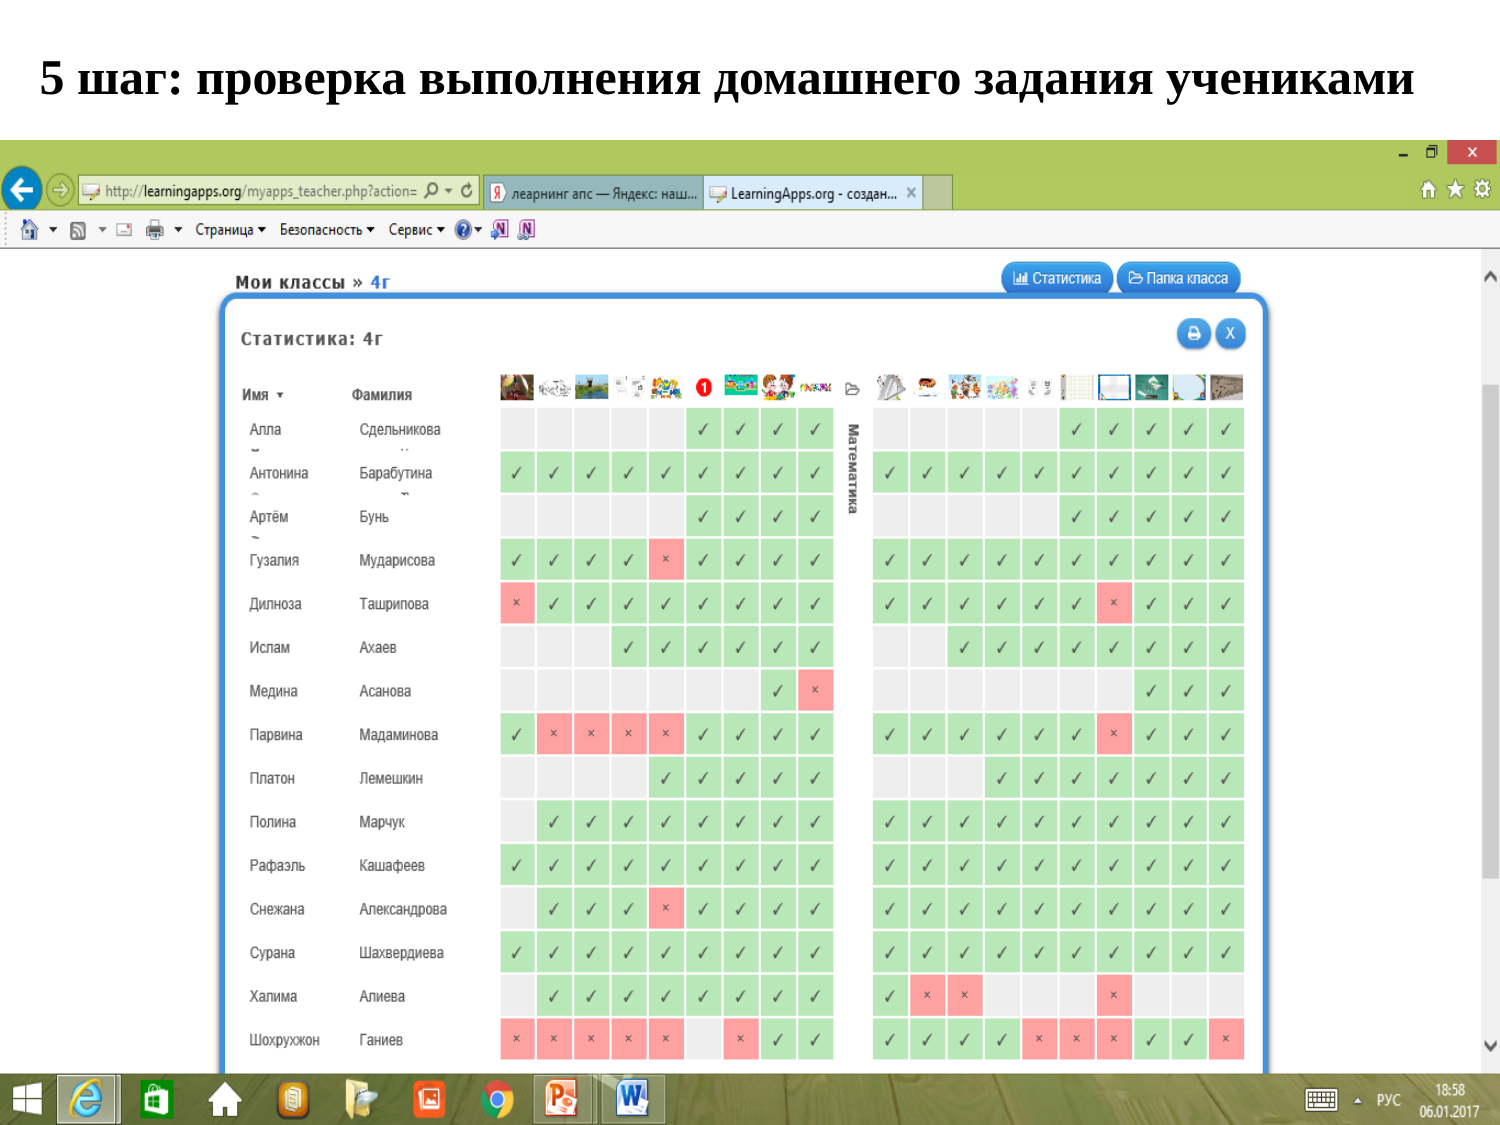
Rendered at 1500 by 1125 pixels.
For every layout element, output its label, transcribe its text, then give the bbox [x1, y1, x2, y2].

text_box 5 шаг: проверка выполнения домашнего задания учениками [24, 37, 1463, 113]
picture [0, 140, 1500, 1125]
